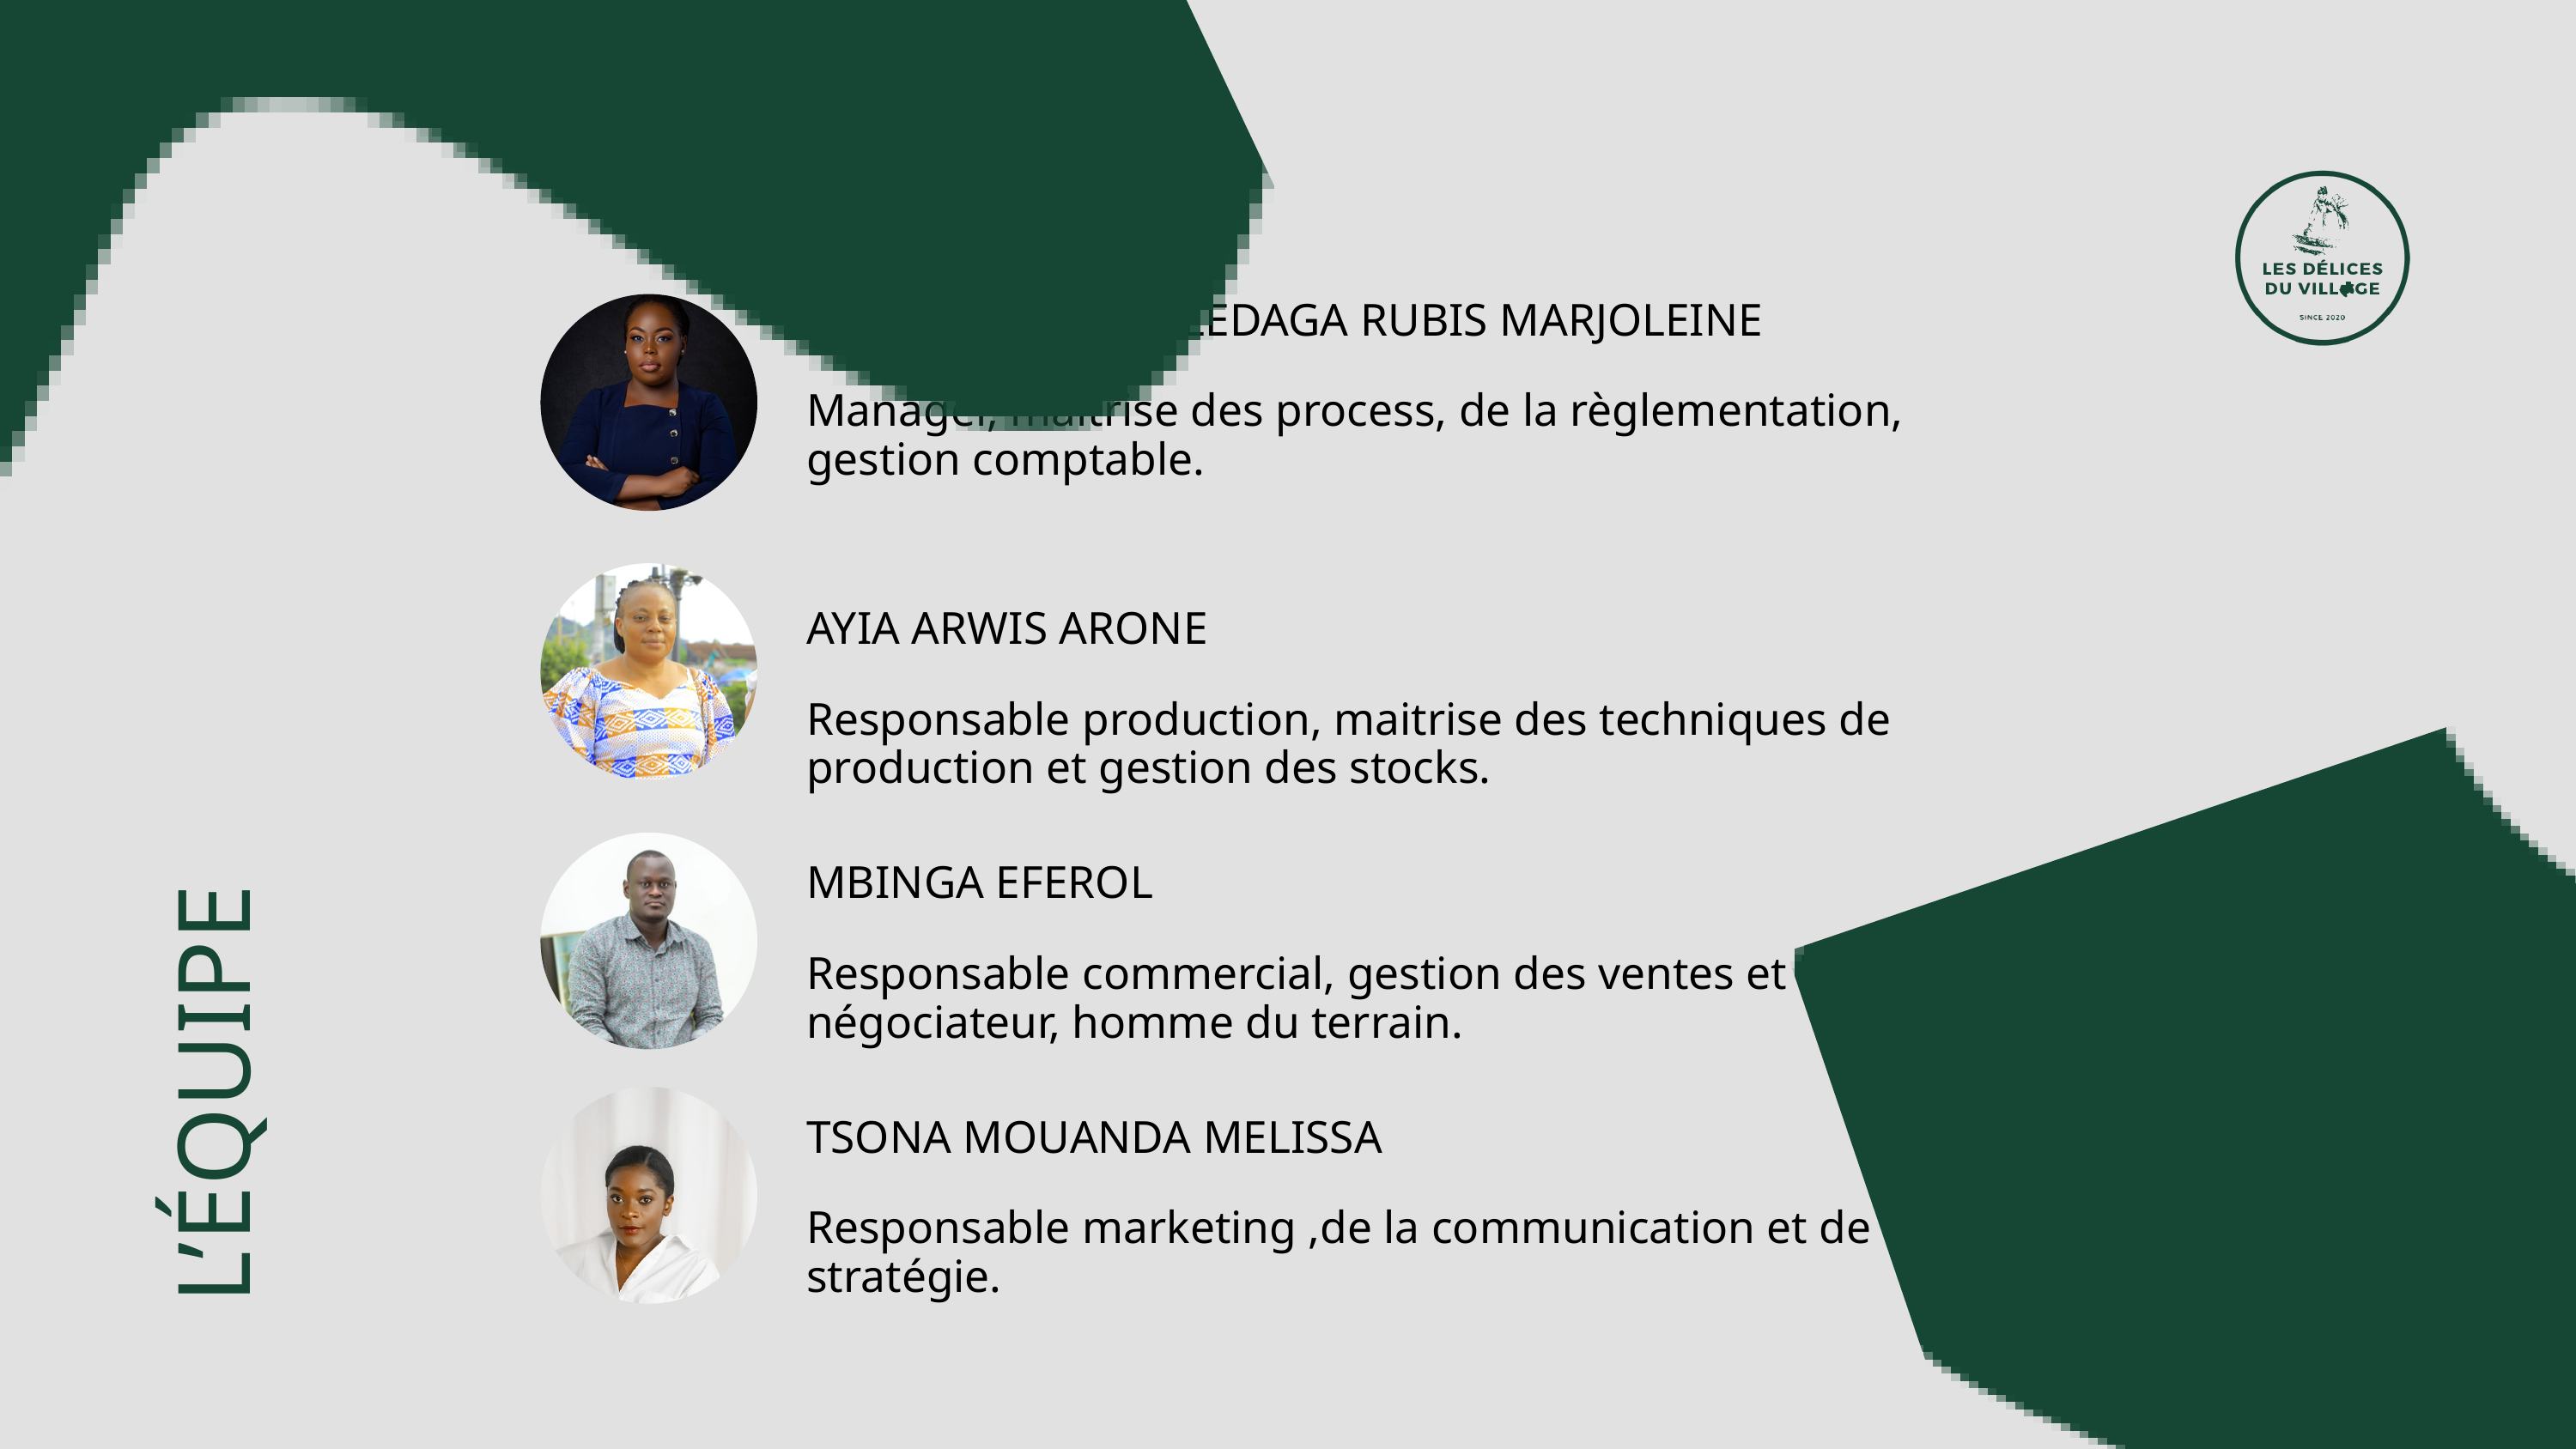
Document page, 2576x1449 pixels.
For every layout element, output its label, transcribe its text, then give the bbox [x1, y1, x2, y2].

text_box [0, 0, 1324, 979]
text_box [1909, 682, 2576, 1449]
text_box L’ÉQUIPE [130, 852, 270, 1304]
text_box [540, 294, 2036, 1304]
text_box [2213, 144, 2432, 363]
